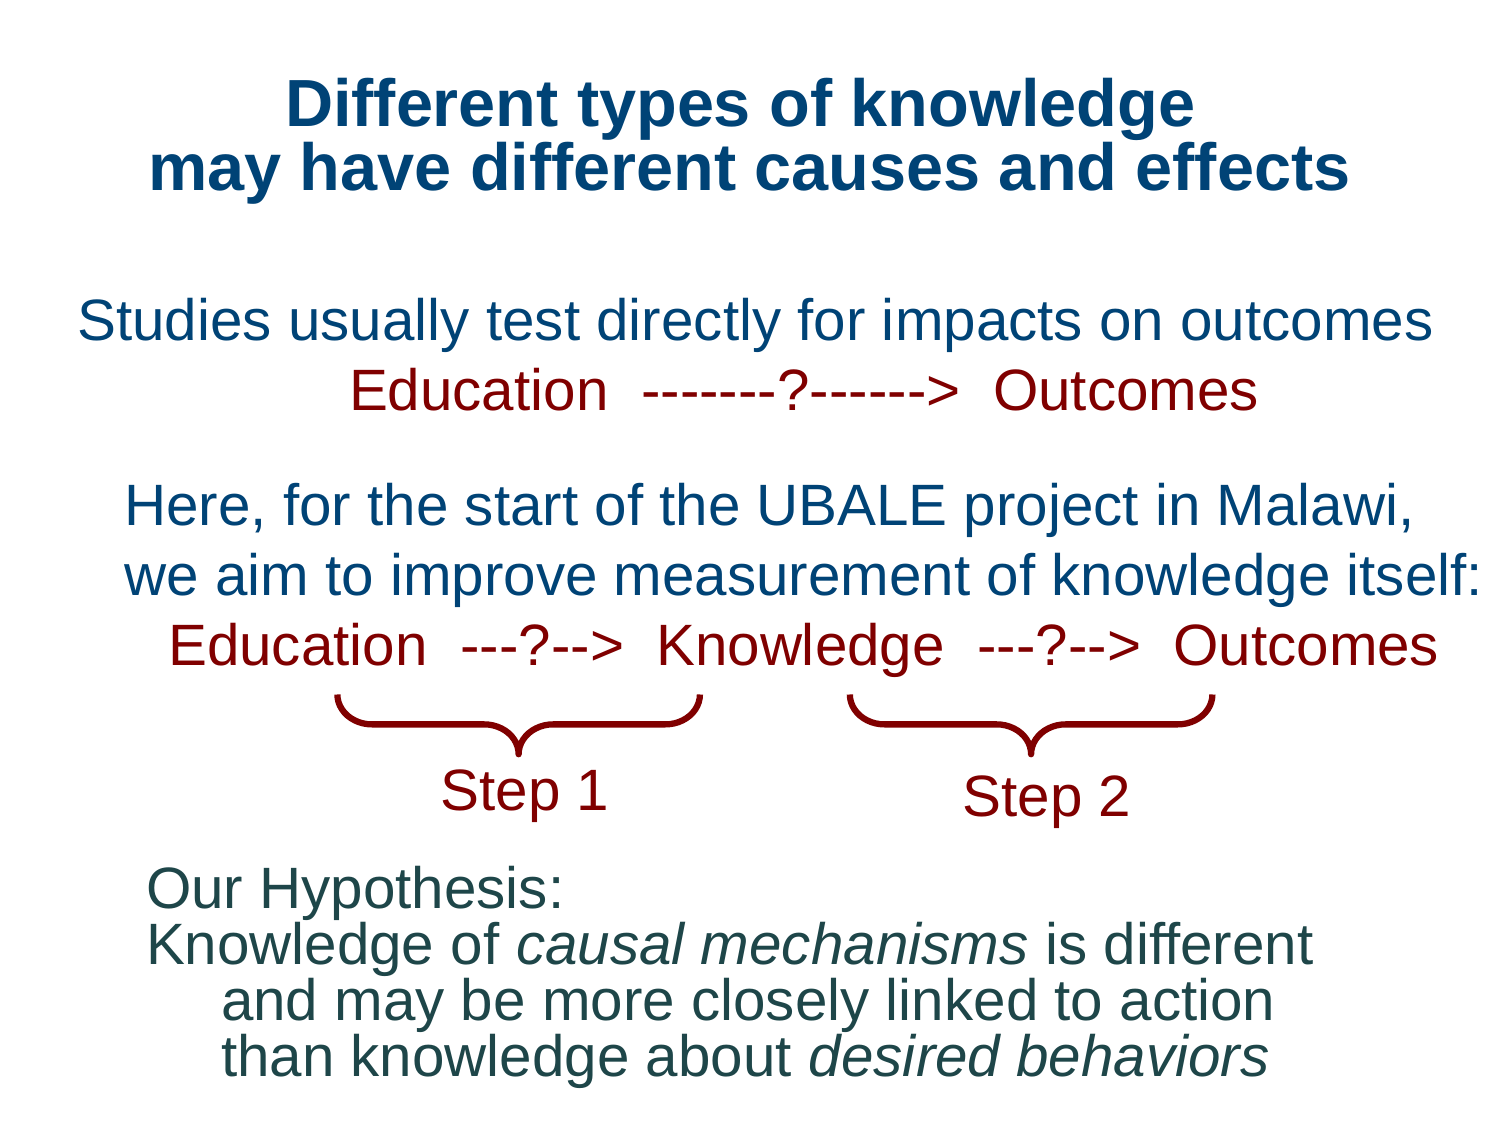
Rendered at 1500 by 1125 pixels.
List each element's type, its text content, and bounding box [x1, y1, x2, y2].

text_box [336, 694, 701, 744]
text_box Studies usually test directly for impacts on outcomes Education -------?------> Outcomes Here, for the start of the UBALE project in Malawi, we aim to improve measurement of knowledge itself: Education ---?--> Knowledge ---?--> Outcomes [62, 274, 1500, 732]
text_box [849, 694, 1214, 751]
text_box Different types of knowledge may have different causes and effects [0, 45, 1500, 234]
text_box Step 2 [947, 751, 1147, 836]
text_box Step 1 [425, 744, 625, 830]
text_box Our Hypothesis: Knowledge of causal mechanisms is different and may be more closely linked to action than knowledge about desired behaviors [131, 856, 1369, 1096]
